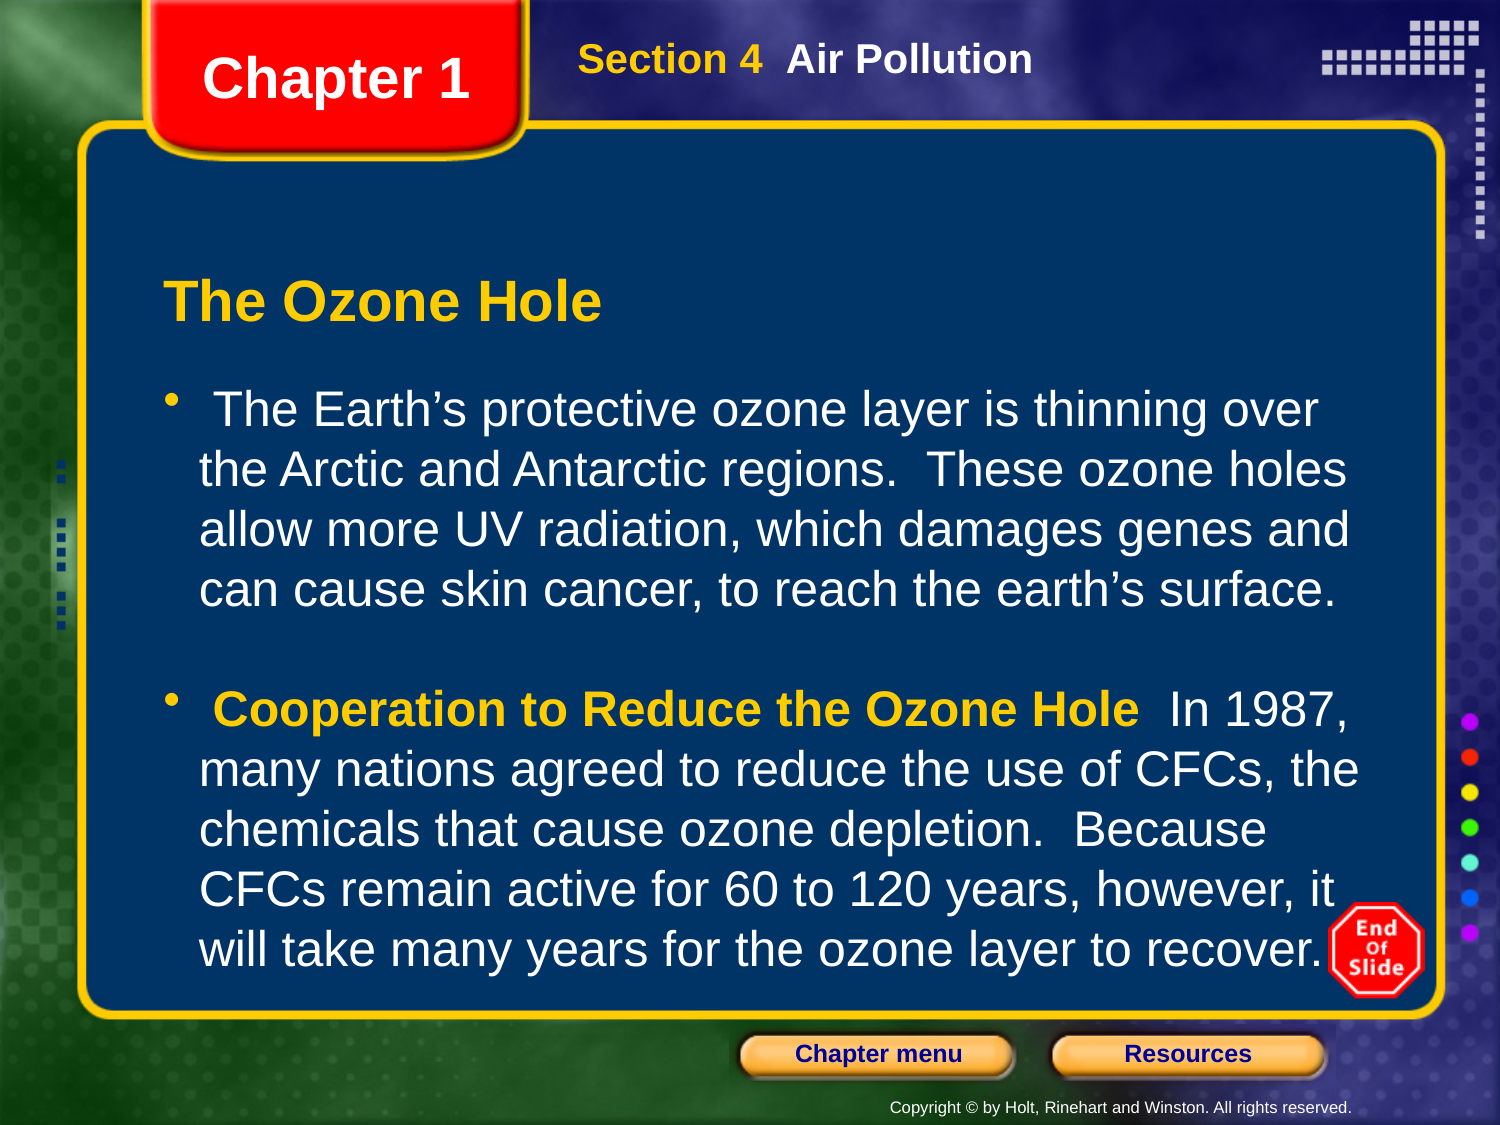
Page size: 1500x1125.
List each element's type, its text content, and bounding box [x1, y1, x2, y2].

text_box Chapter 1 [187, 33, 487, 118]
picture [0, 0, 1500, 1125]
text_box Section 4 Air Pollution [562, 24, 1275, 90]
text_box The Earth’s protective ozone layer is thinning over the Arctic and Antarctic regions. These ozone holes allow more UV radiation, which damages genes and can cause skin cancer, to reach the earth’s surface. Cooperation to Reduce the Ozone Hole In 1987, many nations agreed to reduce the use of CFCs, the chemicals that cause ozone depletion. Because CFCs remain active for 60 to 120 years, however, it will take many years for the ozone layer to recover. [148, 368, 1399, 984]
text_box The Ozone Hole [148, 256, 1413, 411]
